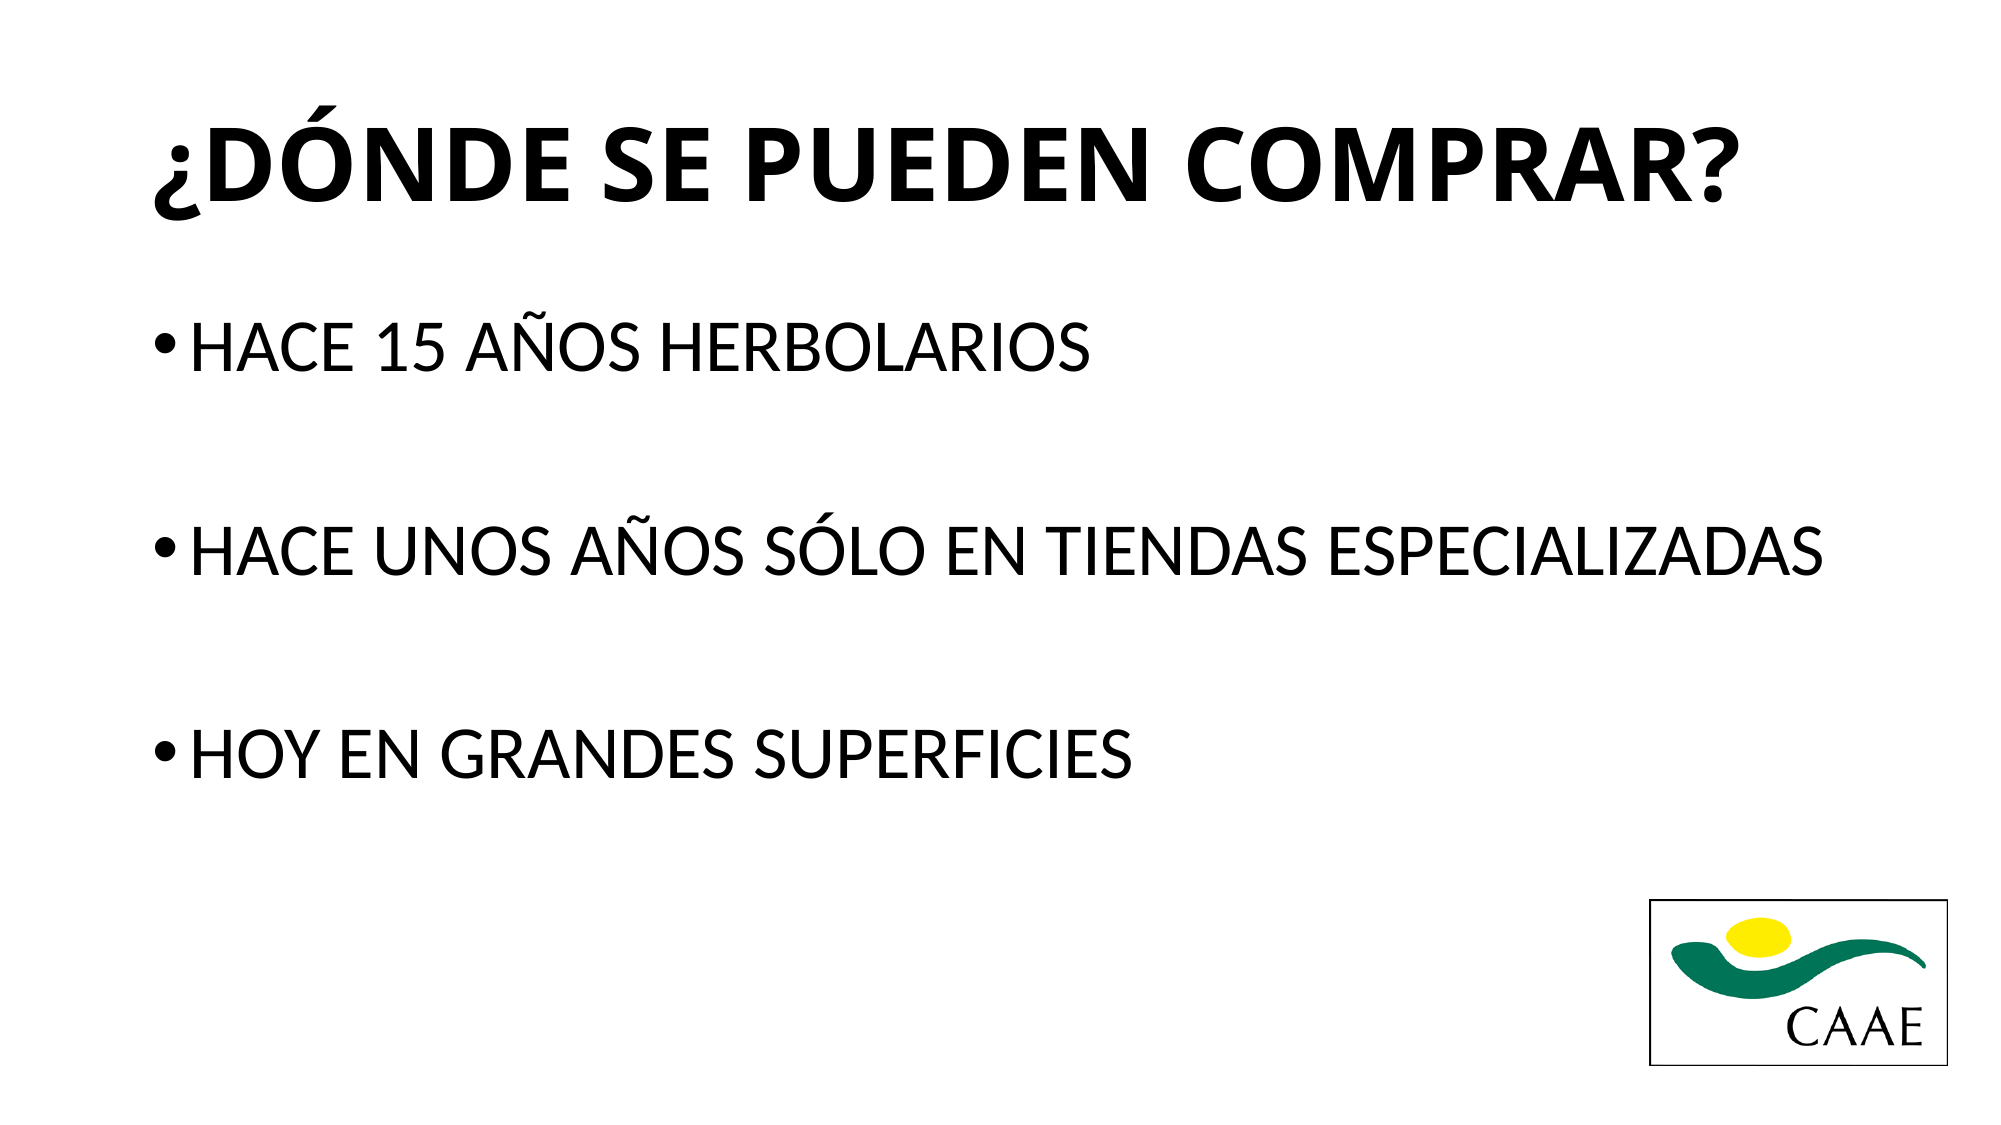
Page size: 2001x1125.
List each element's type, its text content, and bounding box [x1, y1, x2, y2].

picture [1649, 899, 1948, 1066]
title ¿DÓNDE SE PUEDEN COMPRAR? [137, 59, 1863, 278]
list HACE 15 AÑOS HERBOLARIOS HACE UNOS AÑOS SÓLO EN TIENDAS ESPECIALIZADAS HOY EN GRANDES SUPERFICIES [137, 299, 1863, 1014]
